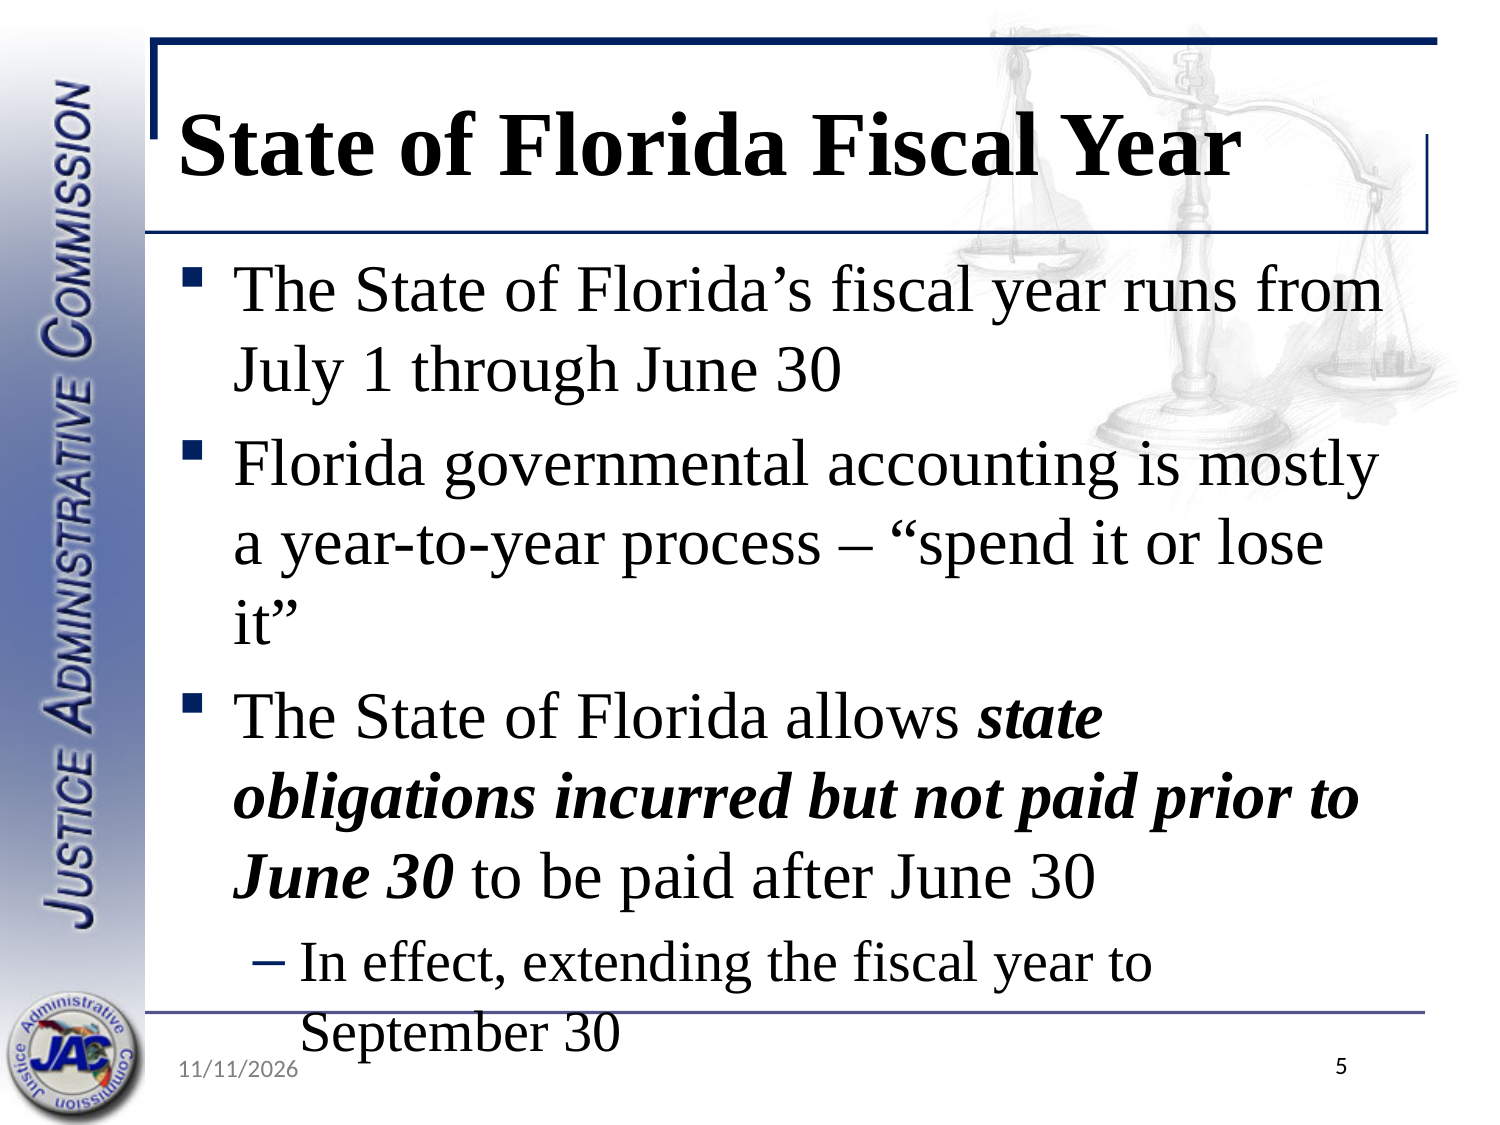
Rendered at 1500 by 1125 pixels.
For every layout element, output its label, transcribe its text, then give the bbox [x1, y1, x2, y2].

picture [912, 0, 1500, 524]
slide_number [162, 1037, 425, 1098]
picture [0, 0, 145, 1125]
title State of Florida Fiscal Year [162, 44, 1426, 233]
list The State of Florida’s fiscal year runs from July 1 through June 30 Florida governmental accounting is mostly a year-to-year process – “spend it or lose it” The State of Florida allows state obligations incurred but not paid prior to June 30 to be paid after June 30 In effect, extending the fiscal year to September 30 [162, 237, 1426, 981]
slide_number 5 [1175, 1042, 1363, 1103]
